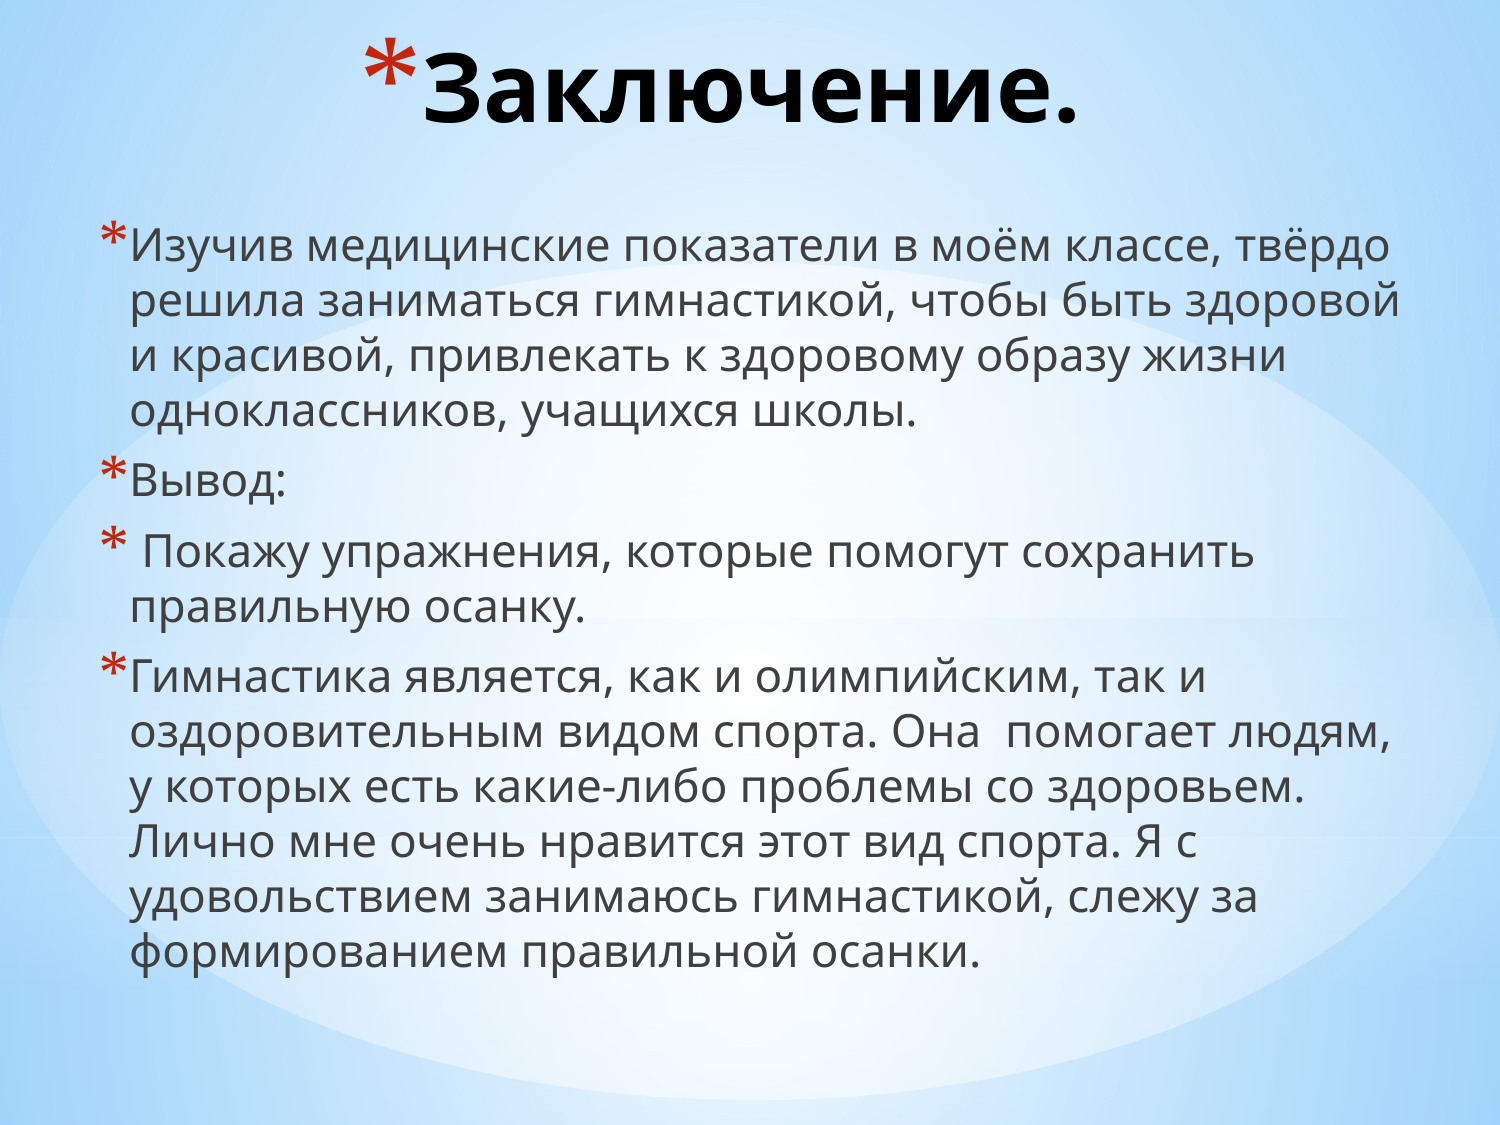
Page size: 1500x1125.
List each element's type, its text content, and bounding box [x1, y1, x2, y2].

title Заключение. [29, 19, 1412, 161]
list Изучив медицинские показатели в моём классе, твёрдо решила заниматься гимнастикой, чтобы быть здоровой и красивой, привлекать к здоровому образу жизни одноклассников, учащихся школы. Вывод: Покажу упражнения, которые помогут сохранить правильную осанку. Гимнастика является, как и олимпийским, так и оздоровительным видом спорта. Она помогает людям, у которых есть какие-либо проблемы со здоровьем. Лично мне очень нравится этот вид спорта. Я с удовольствием занимаюсь гимнастикой, слежу за формированием правильной осанки. [76, 208, 1436, 1027]
